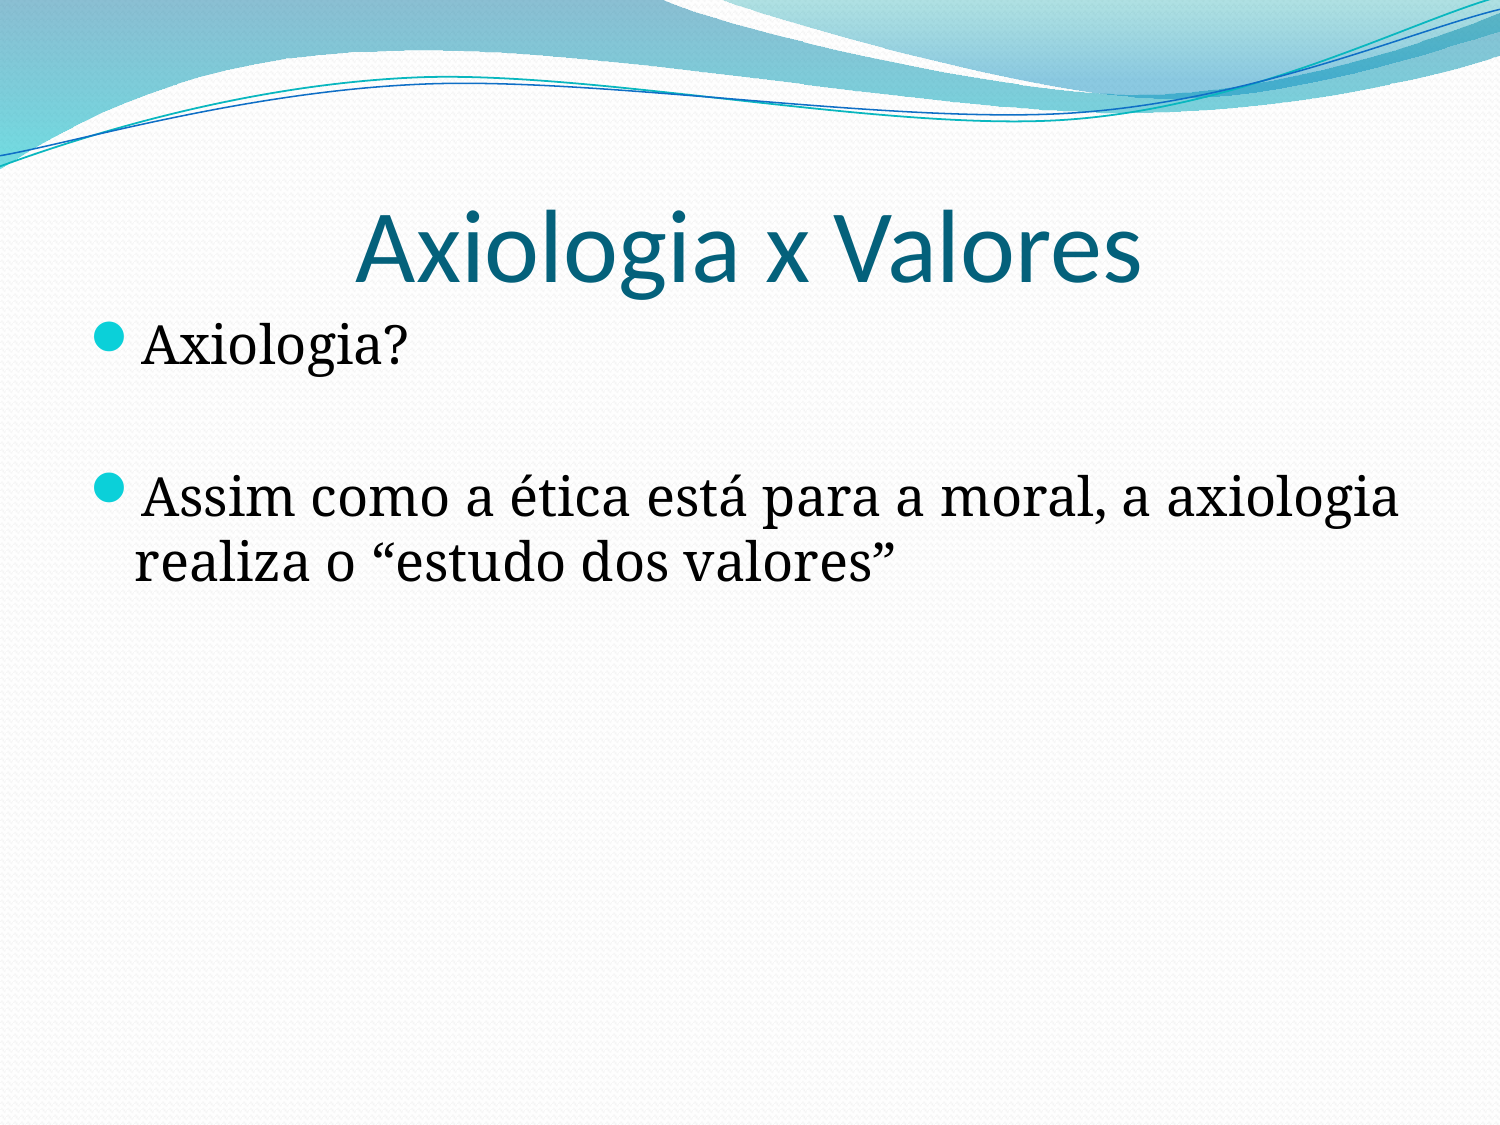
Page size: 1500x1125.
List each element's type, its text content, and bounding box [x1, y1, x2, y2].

title Axiologia x Valores [75, 115, 1425, 303]
list Axiologia? Assim como a ética está para a moral, a axiologia realiza o “estudo dos valores” [75, 303, 1425, 1023]
